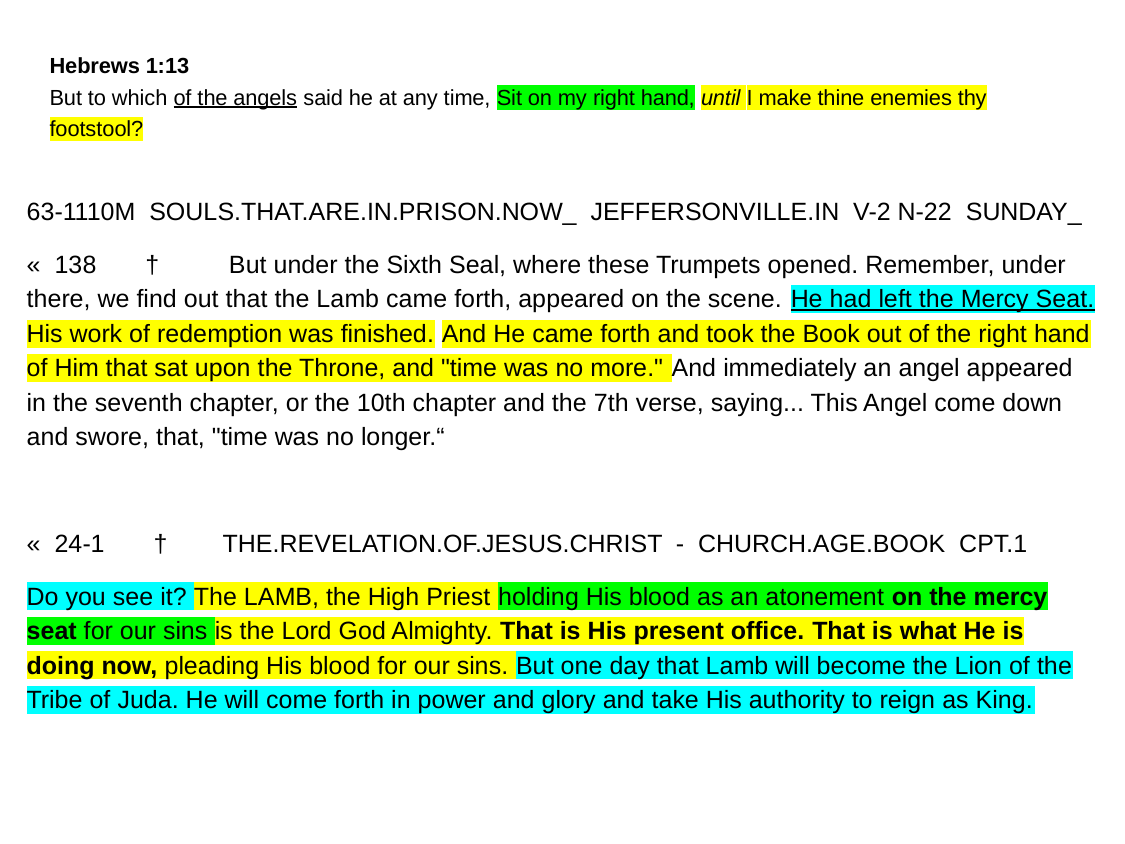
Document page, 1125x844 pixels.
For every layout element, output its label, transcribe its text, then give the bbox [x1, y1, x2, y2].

list 63-1110M SOULS.THAT.ARE.IN.PRISON.NOW_ JEFFERSONVILLE.IN V-2 N-22 SUNDAY_ « 138 † But under the Sixth Seal, where these Trumpets opened. Remember, under there, we find out that the Lamb came forth, appeared on the scene. He had left the Mercy Seat. His work of redemption was finished. And He came forth and took the Book out of the right hand of Him that sat upon the Throne, and "time was no more." And immediately an angel appeared in the seventh chapter, or the 10th chapter and the 7th verse, saying... This Angel come down and swore, that, "time was no longer.“ « 24-1 † THE.REVELATION.OF.JESUS.CHRIST - CHURCH.AGE.BOOK CPT.1 Do you see it? The LAMB, the High Priest holding His blood as an atonement on the mercy seat for our sins is the Lord God Almighty. That is His present office. That is what He is doing now, pleading His blood for our sins. But one day that Lamb will become the Lion of the Tribe of Juda. He will come forth in power and glory and take His authority to reign as King. [15, 179, 1111, 809]
title Hebrews 1:13 But to which of the angels said he at any time, Sit on my right hand, until I make thine enemies thy footstool? [38, 35, 1087, 106]
